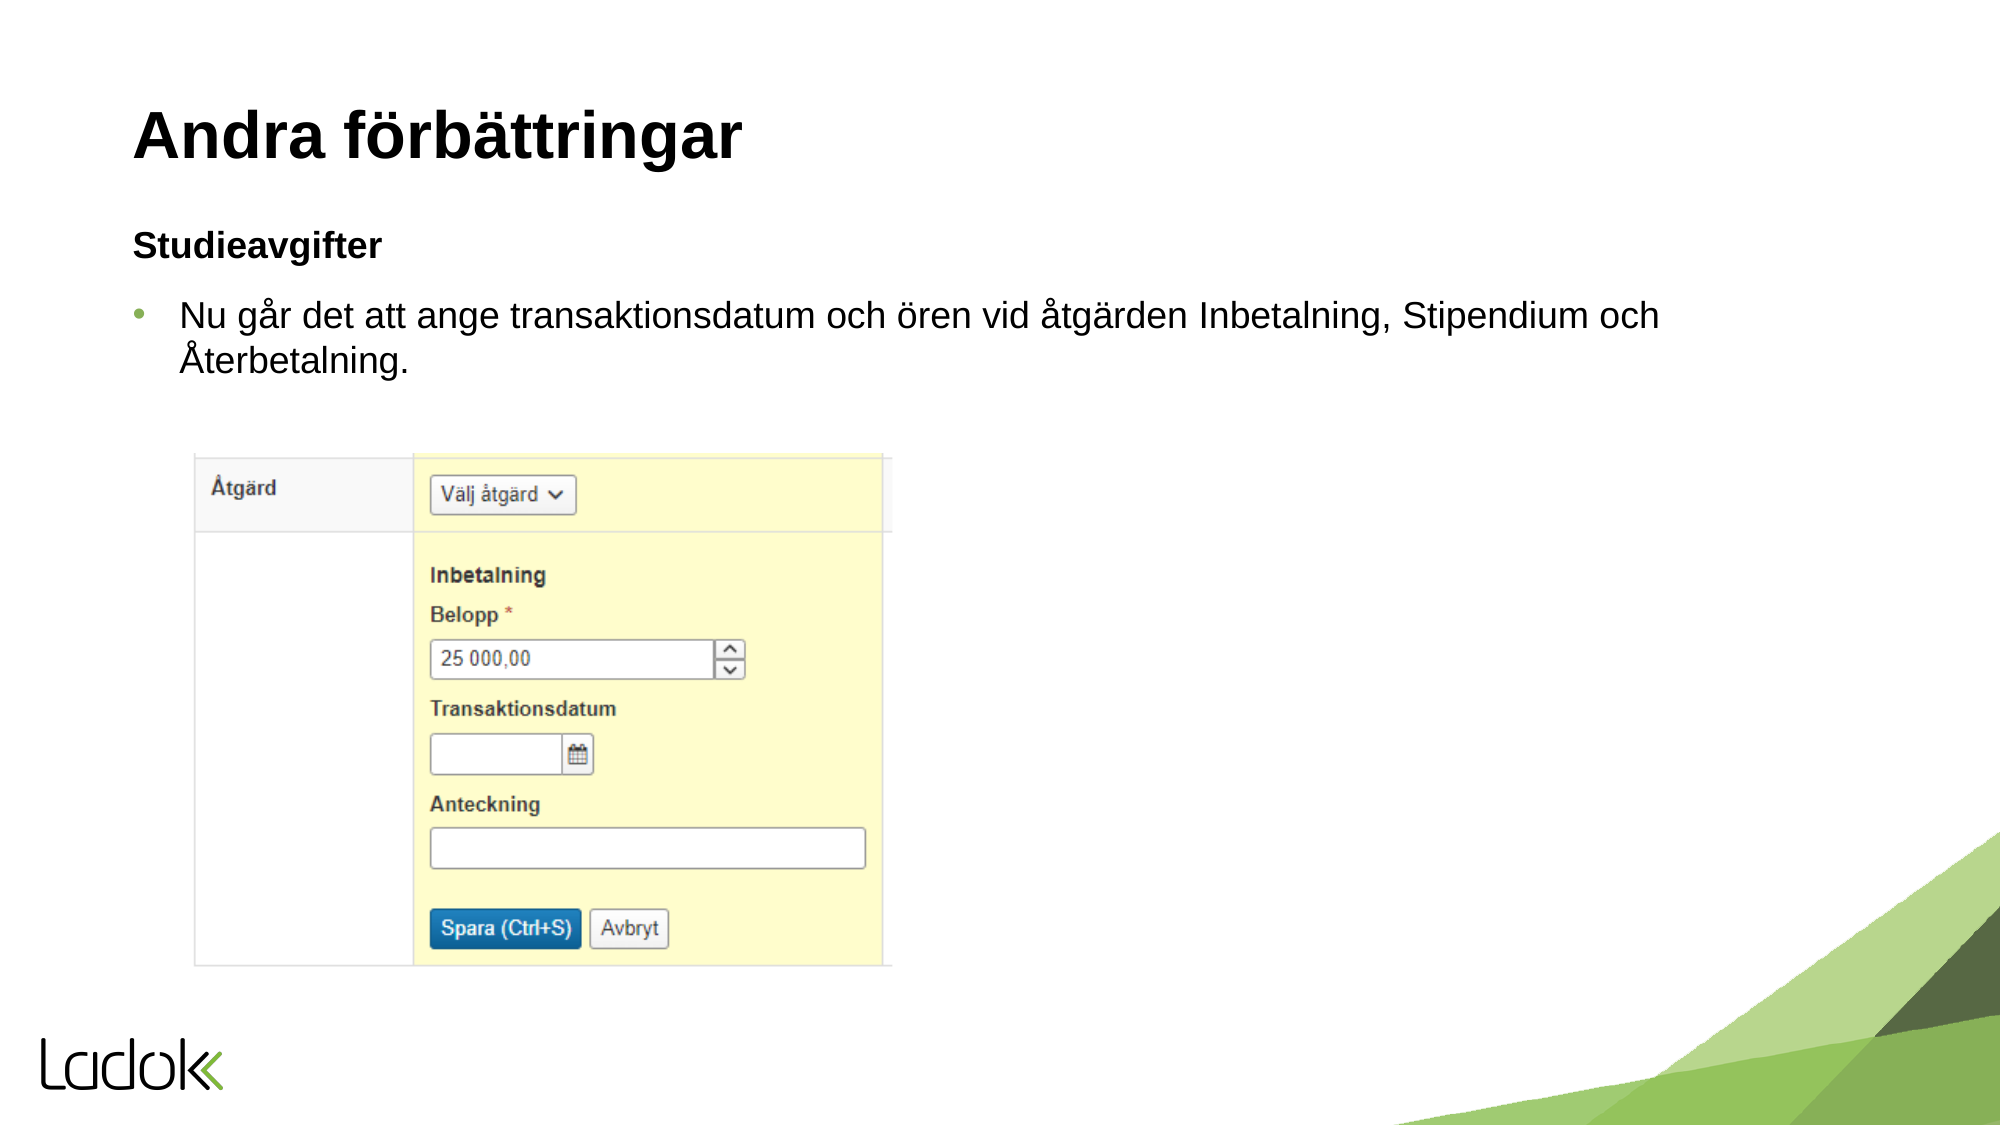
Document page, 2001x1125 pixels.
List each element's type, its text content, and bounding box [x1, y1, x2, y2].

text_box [188, 453, 893, 973]
list Studieavgifter Nu går det att ange transaktionsdatum och ören vid åtgärden Inbetalning, Stipendium och Återbetalning. [117, 213, 1783, 854]
picture [1275, 832, 2000, 1125]
picture [41, 1038, 224, 1091]
title Andra förbättringar [117, 94, 1783, 213]
